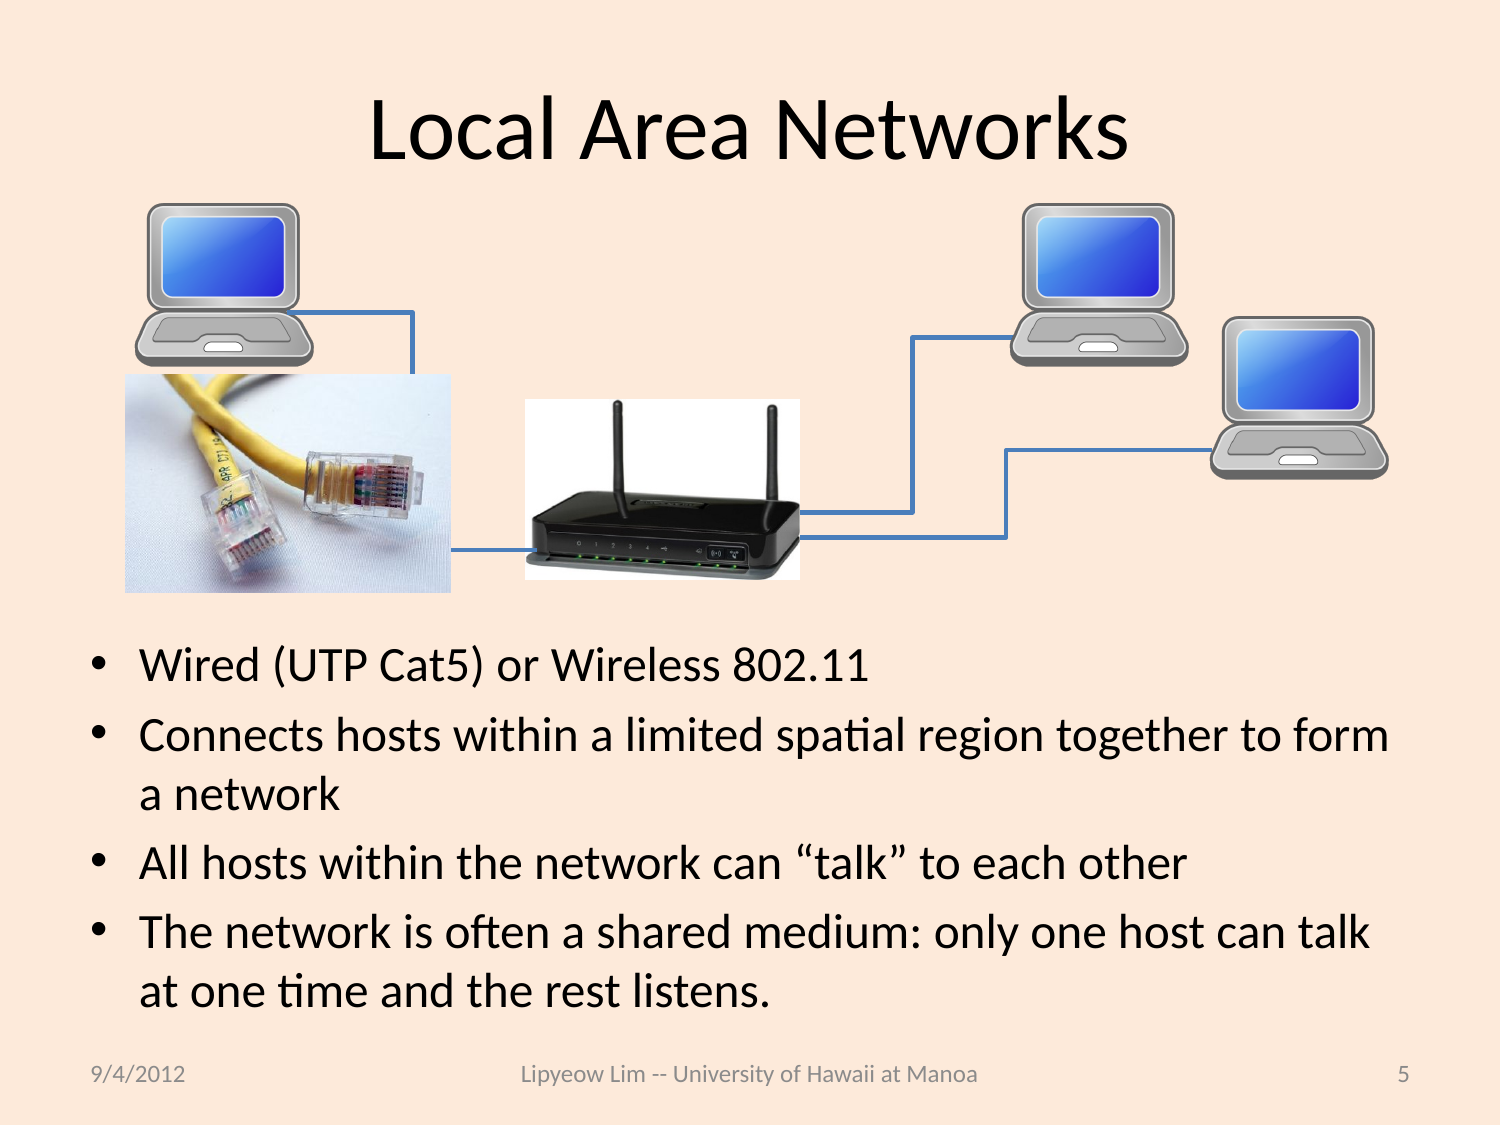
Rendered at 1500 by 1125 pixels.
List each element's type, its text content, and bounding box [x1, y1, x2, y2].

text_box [112, 174, 1413, 593]
slide_number 5 [1074, 1042, 1425, 1103]
title Local Area Networks [74, 44, 1426, 201]
footer Lipyeow Lim -- University of Hawaii at Manoa [450, 1042, 1050, 1103]
list Wired (UTP Cat5) or Wireless 802.11 Connects hosts within a limited spatial region together to form a network All hosts within the network can “talk” to each other The network is often a shared medium: only one host can talk at one time and the rest listens. [74, 624, 1426, 1026]
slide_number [75, 1042, 425, 1103]
